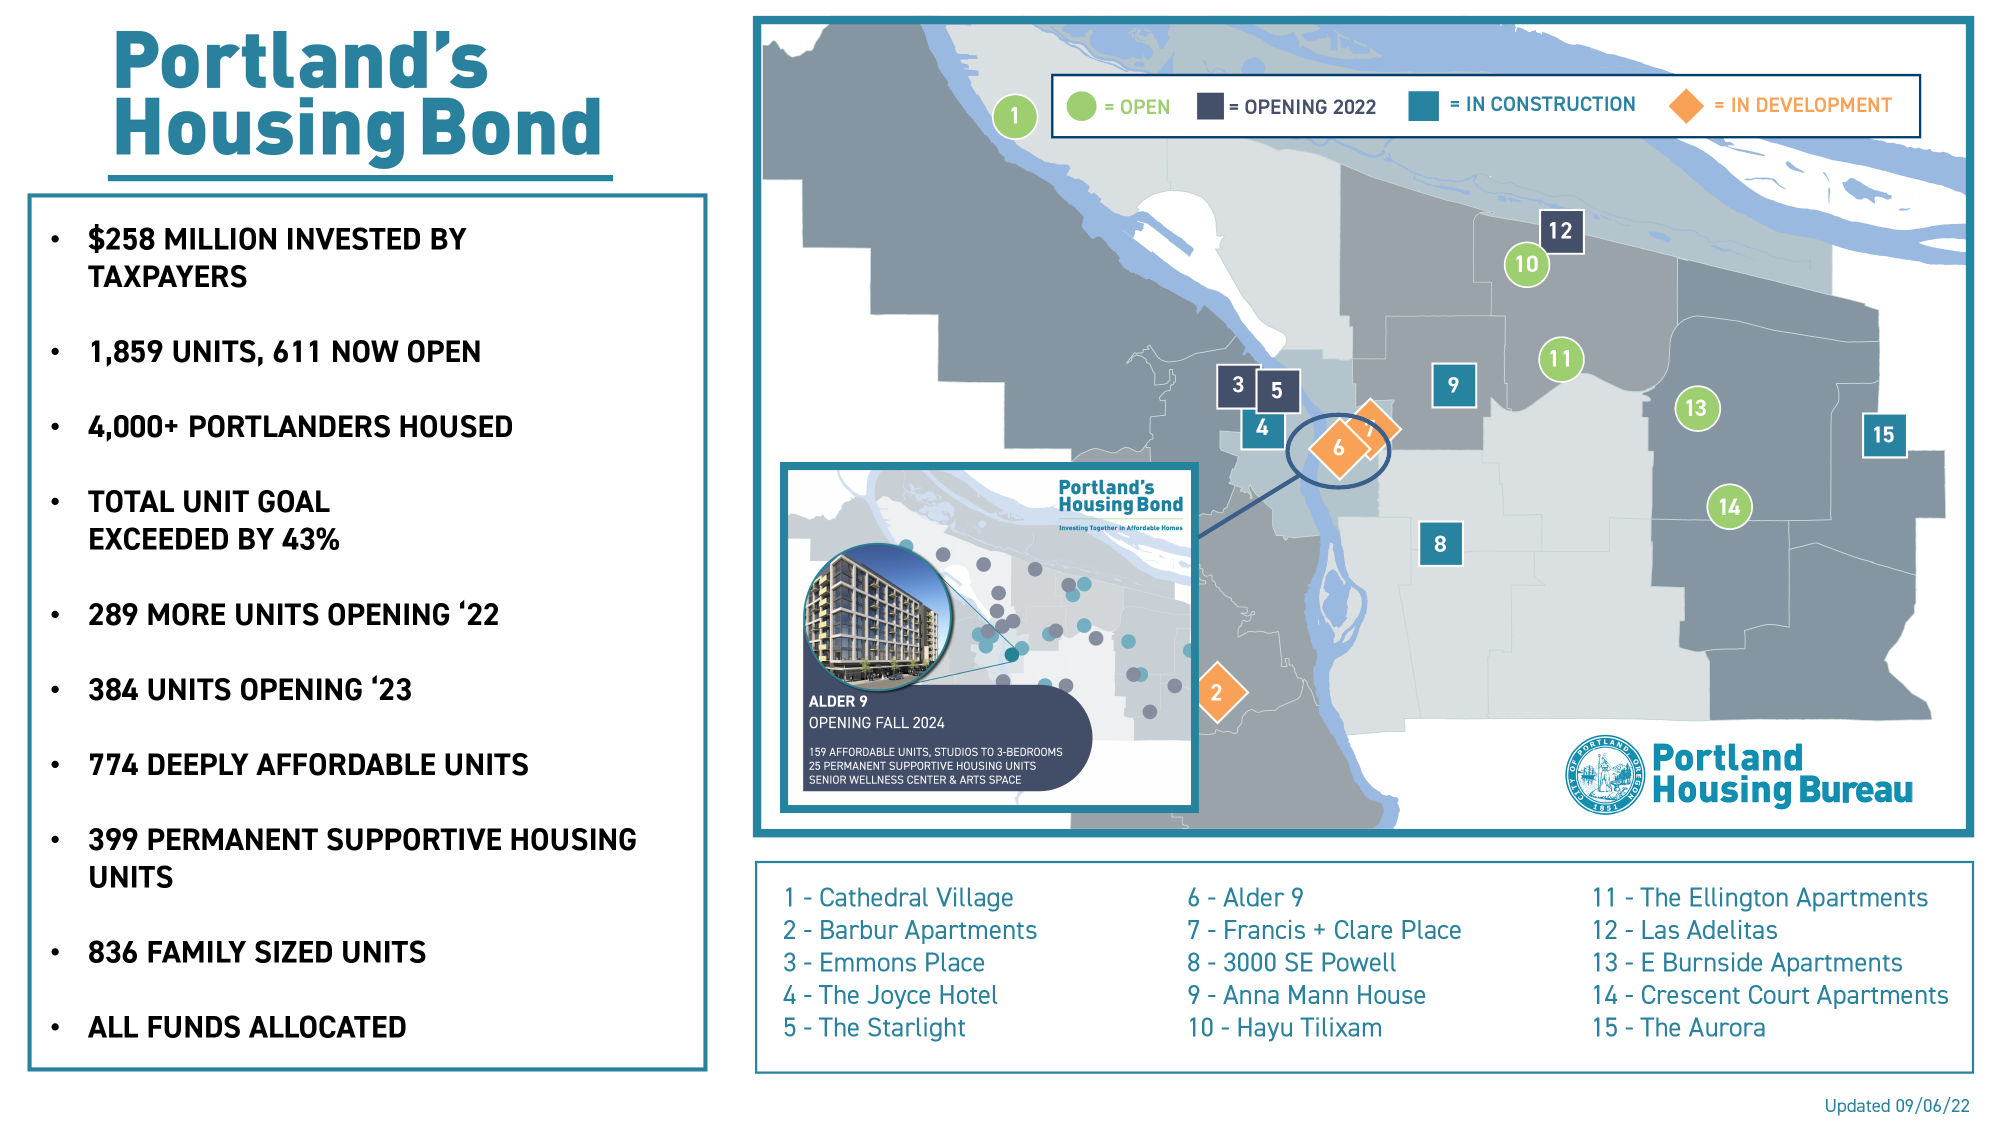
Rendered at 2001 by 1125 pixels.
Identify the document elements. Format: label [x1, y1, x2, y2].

text_box [1197, 474, 1301, 538]
picture [0, 0, 2000, 1125]
